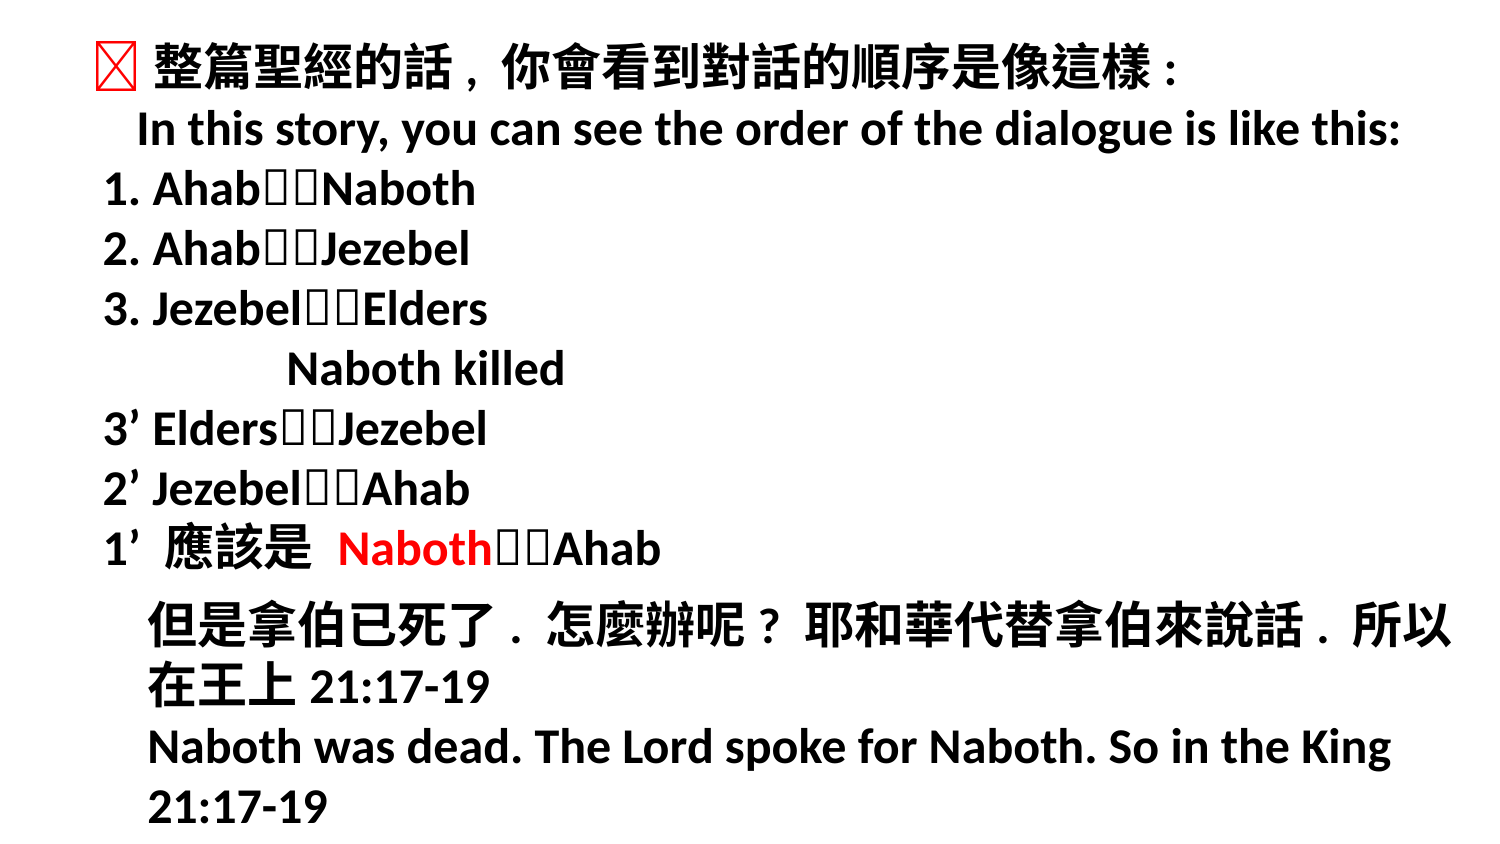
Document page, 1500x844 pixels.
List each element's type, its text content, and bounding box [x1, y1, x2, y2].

text_box 整篇聖經的話, 你會看到對話的順序是像這樣: In this story, you can see the order of the dialogue is like this: 1. AhabNaboth 2. AhabJezebel 3. JezebelElders Naboth killed 3’ EldersJezebel 2’ JezebelAhab 1’ 應該是 NabothAhab [76, 27, 1459, 583]
text_box 但是拿伯已死了. 怎麼辦呢? 耶和華代替拿伯來說話. 所以在王上21:17-19 Naboth was dead. The Lord spoke for Naboth. So in the King 21:17-19 [132, 586, 1483, 841]
